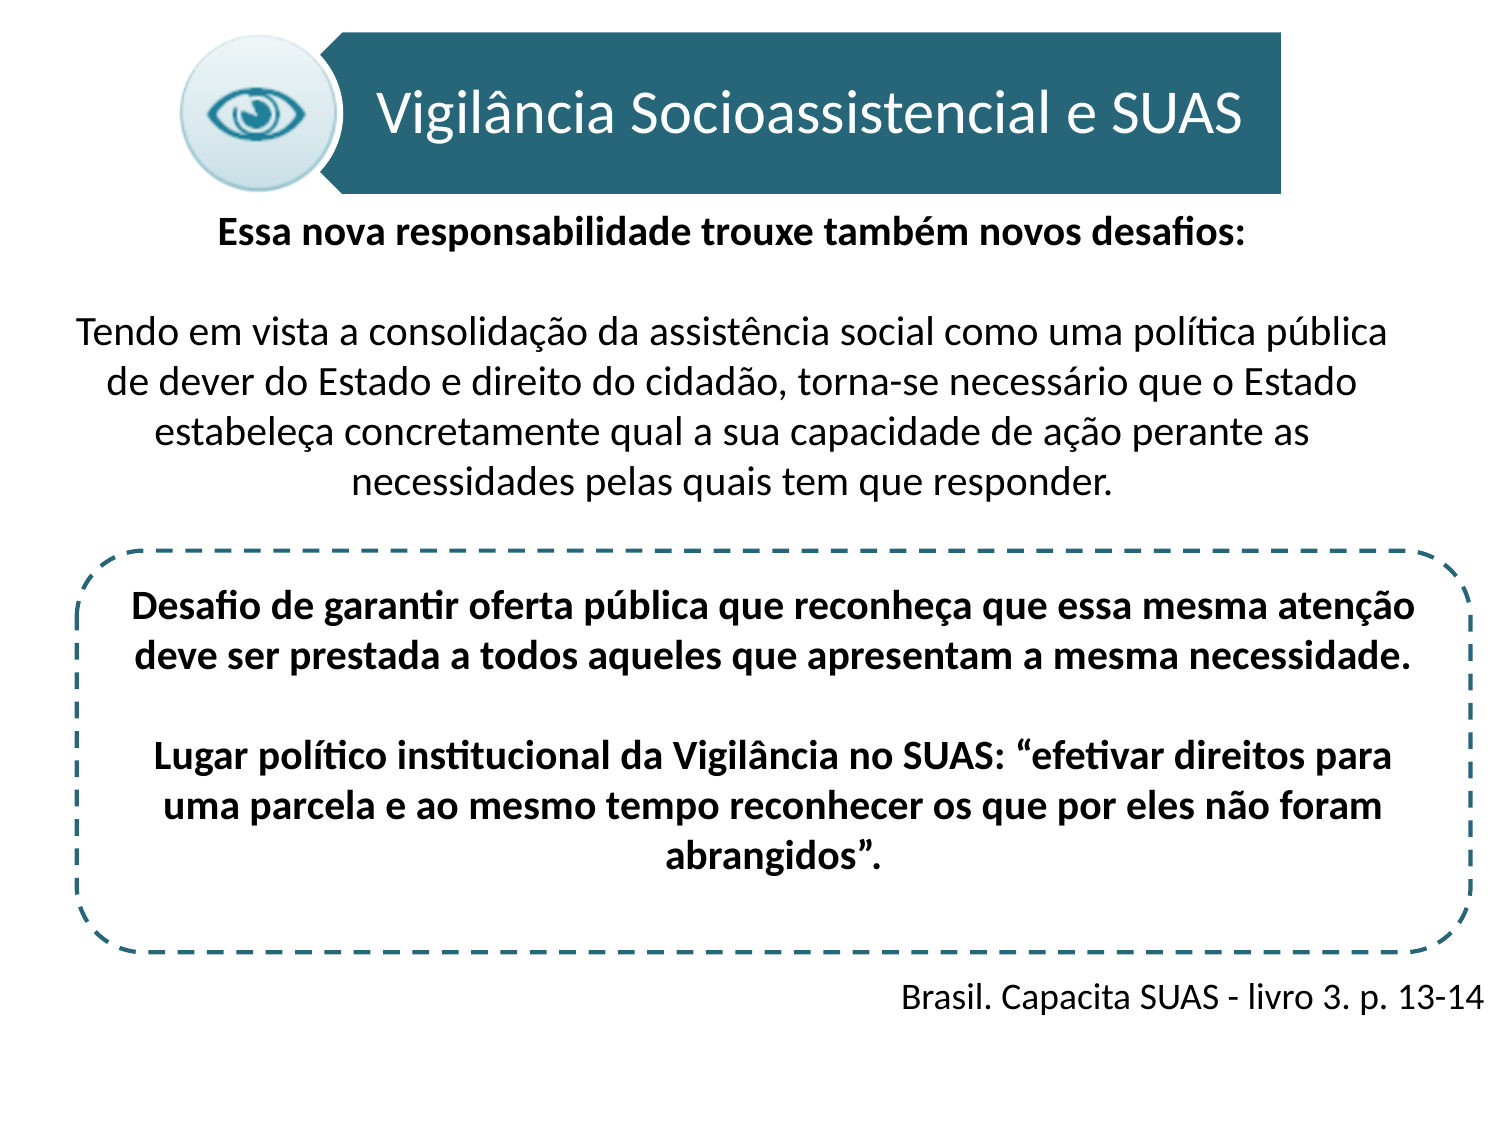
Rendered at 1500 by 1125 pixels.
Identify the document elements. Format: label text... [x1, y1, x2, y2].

text_box Essa nova responsabilidade trouxe também novos desafios: Tendo em vista a consolidação da assistência social como uma política pública de dever do Estado e direito do cidadão, torna-se necessário que o Estado estabeleça concretamente qual a sua capacidade de ação perante as necessidades pelas quais tem que responder. [53, 196, 1412, 512]
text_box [174, 30, 1284, 197]
text_box Brasil. Capacita SUAS - livro 3. p. 13-14 [808, 964, 1500, 1070]
text_box Desafio de garantir oferta pública que reconheça que essa mesma atenção deve ser prestada a todos aqueles que apresentam a mesma necessidade. Lugar político institucional da Vigilância no SUAS: “efetivar direitos para uma parcela e ao mesmo tempo reconhecer os que por eles não foram abrangidos”. [76, 550, 1471, 953]
